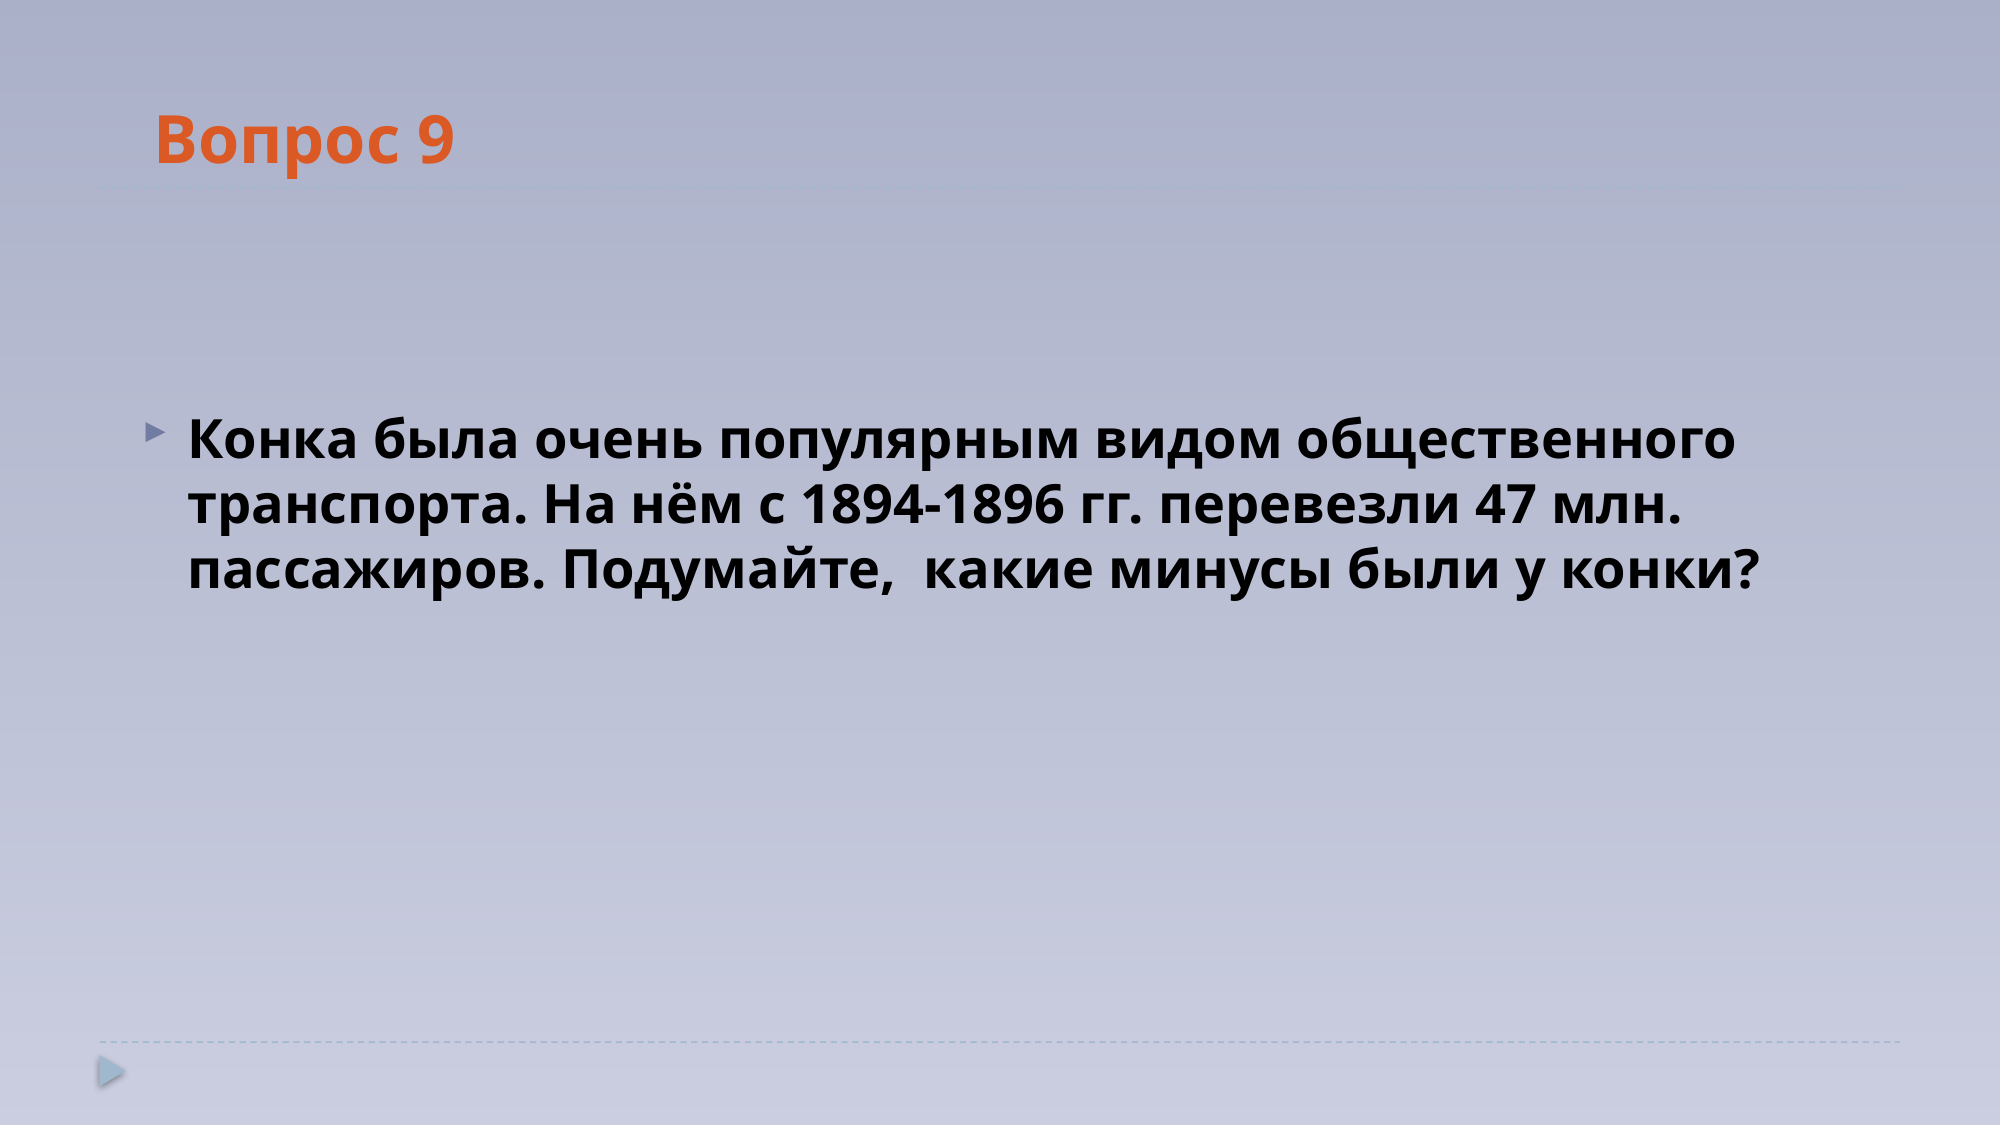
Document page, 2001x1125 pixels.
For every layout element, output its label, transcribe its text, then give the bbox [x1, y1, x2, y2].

list Конка была очень популярным видом общественного транспорта. На нём с 1894-1896 гг. перевезли 47 млн. пассажиров. Подумайте, какие минусы были у конки? [127, 397, 1886, 963]
title Вопрос 9 [138, 57, 1933, 185]
